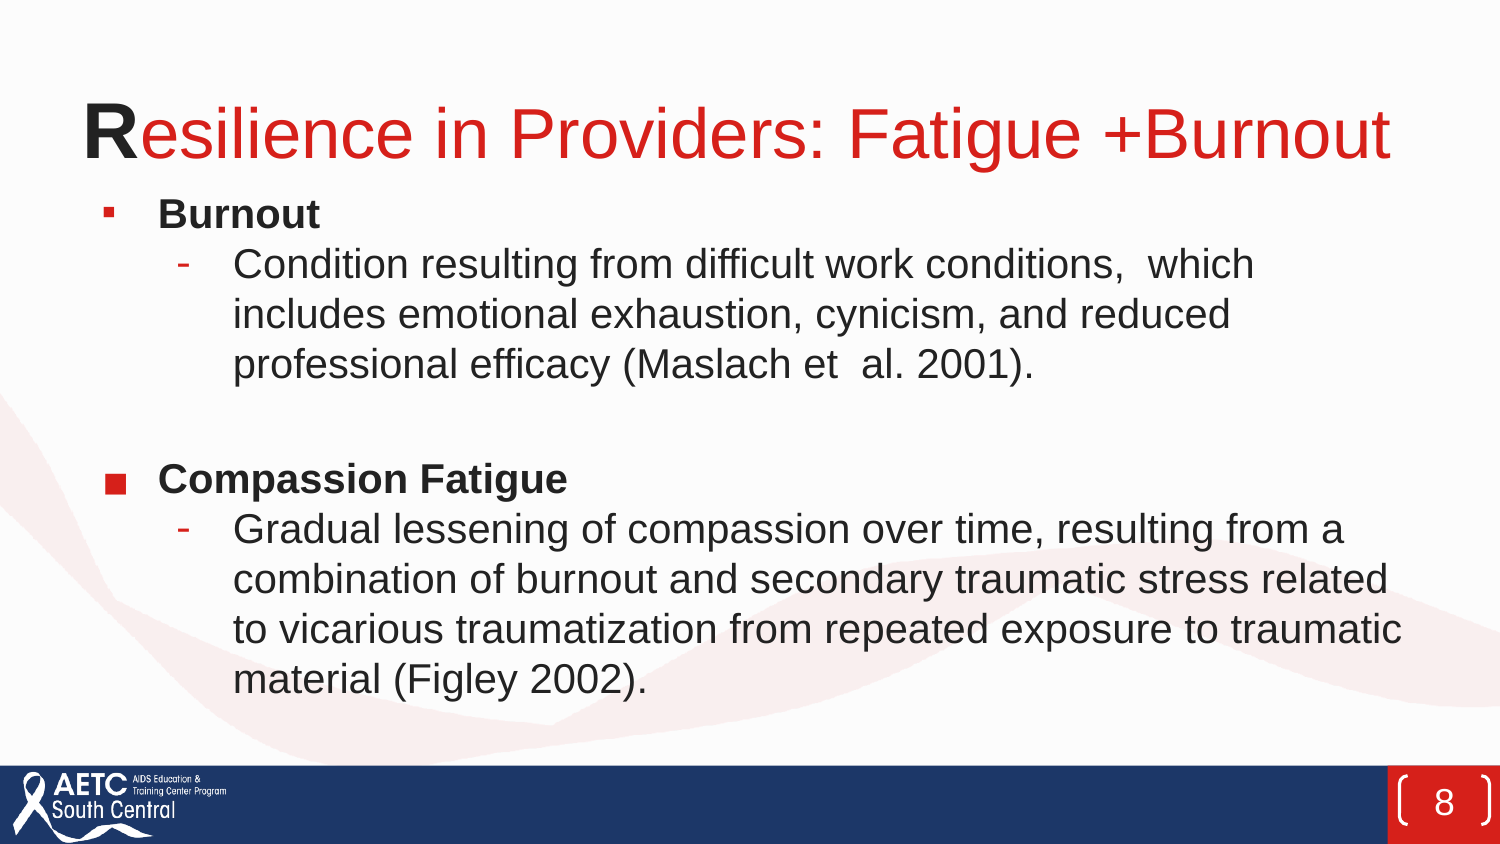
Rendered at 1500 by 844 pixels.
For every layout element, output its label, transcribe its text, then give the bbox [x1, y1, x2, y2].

picture [12, 770, 227, 844]
title Resilience in Providers: Fatigue +Burnout [67, 56, 1432, 178]
slide_number 8 [1397, 774, 1492, 827]
list Burnout Condition resulting from difficult work conditions, which includes emotional exhaustion, cynicism, and reduced professional efficacy (Maslach et al. 2001). Compassion Fatigue Gradual lessening of compassion over time, resulting from a combination of burnout and secondary traumatic stress related to vicarious traumatization from repeated exposure to traumatic material (Figley 2002). [67, 178, 1432, 717]
